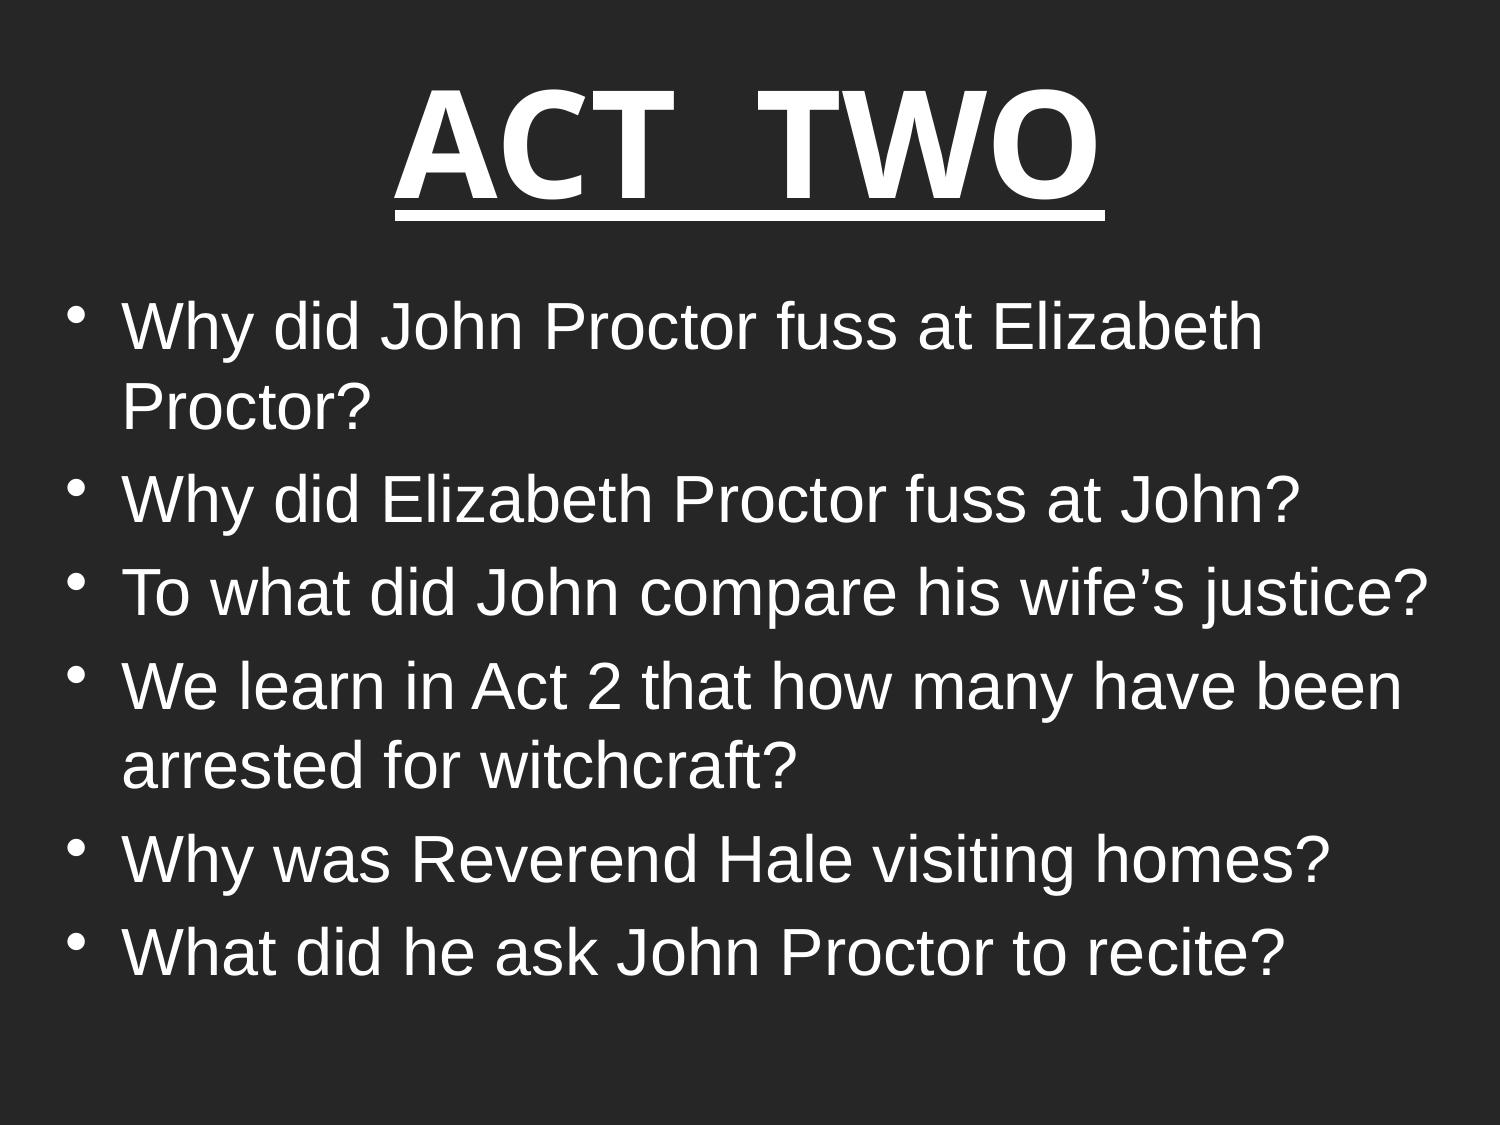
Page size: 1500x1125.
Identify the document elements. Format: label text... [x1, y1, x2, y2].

list Why did John Proctor fuss at Elizabeth Proctor? Why did Elizabeth Proctor fuss at John? To what did John compare his wife’s justice? We learn in Act 2 that how many have been arrested for witchcraft? Why was Reverend Hale visiting homes? What did he ask John Proctor to recite? [50, 275, 1463, 1018]
title ACT TWO [75, 45, 1425, 233]
